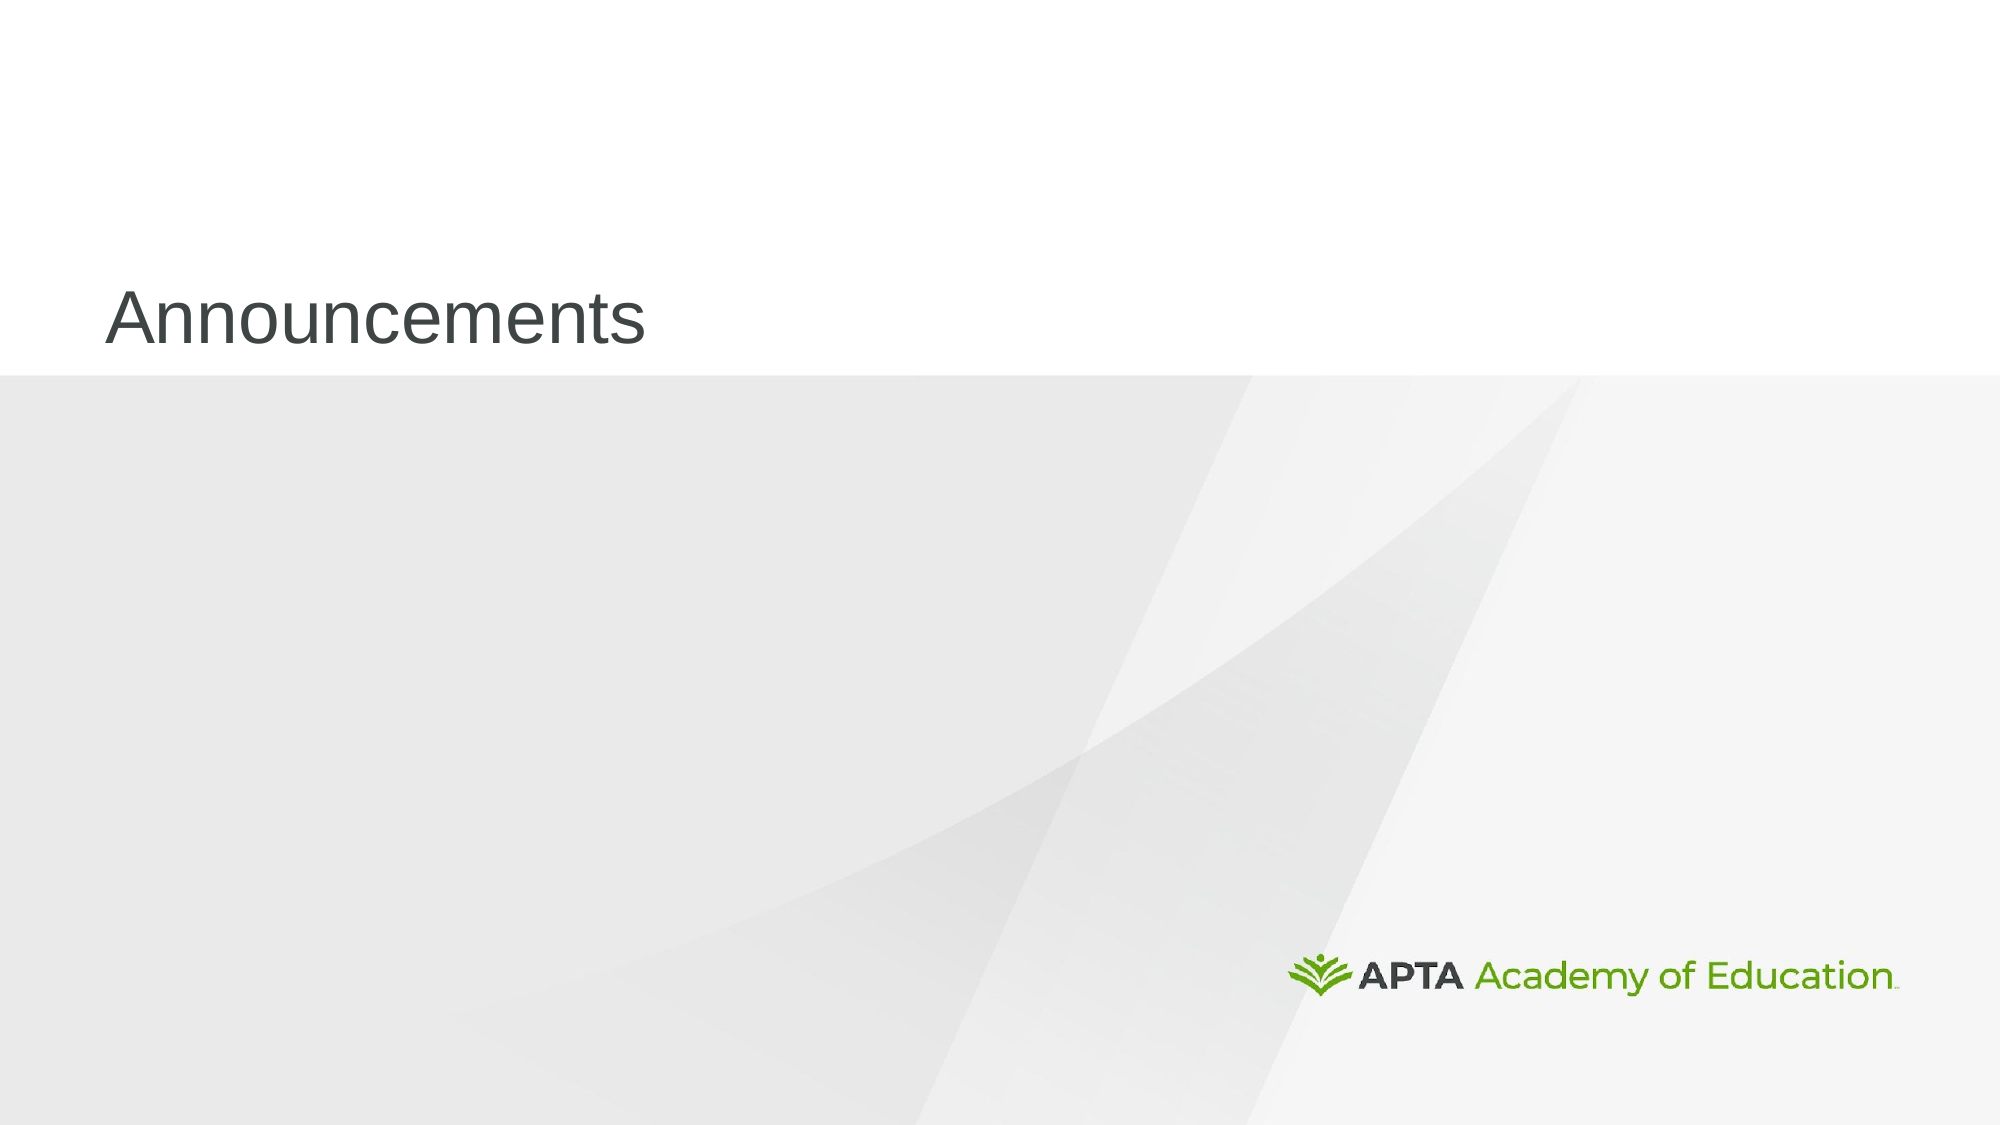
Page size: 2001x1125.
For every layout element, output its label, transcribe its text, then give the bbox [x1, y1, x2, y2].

title Announcements [105, 135, 1755, 360]
picture [0, 0, 2000, 1125]
